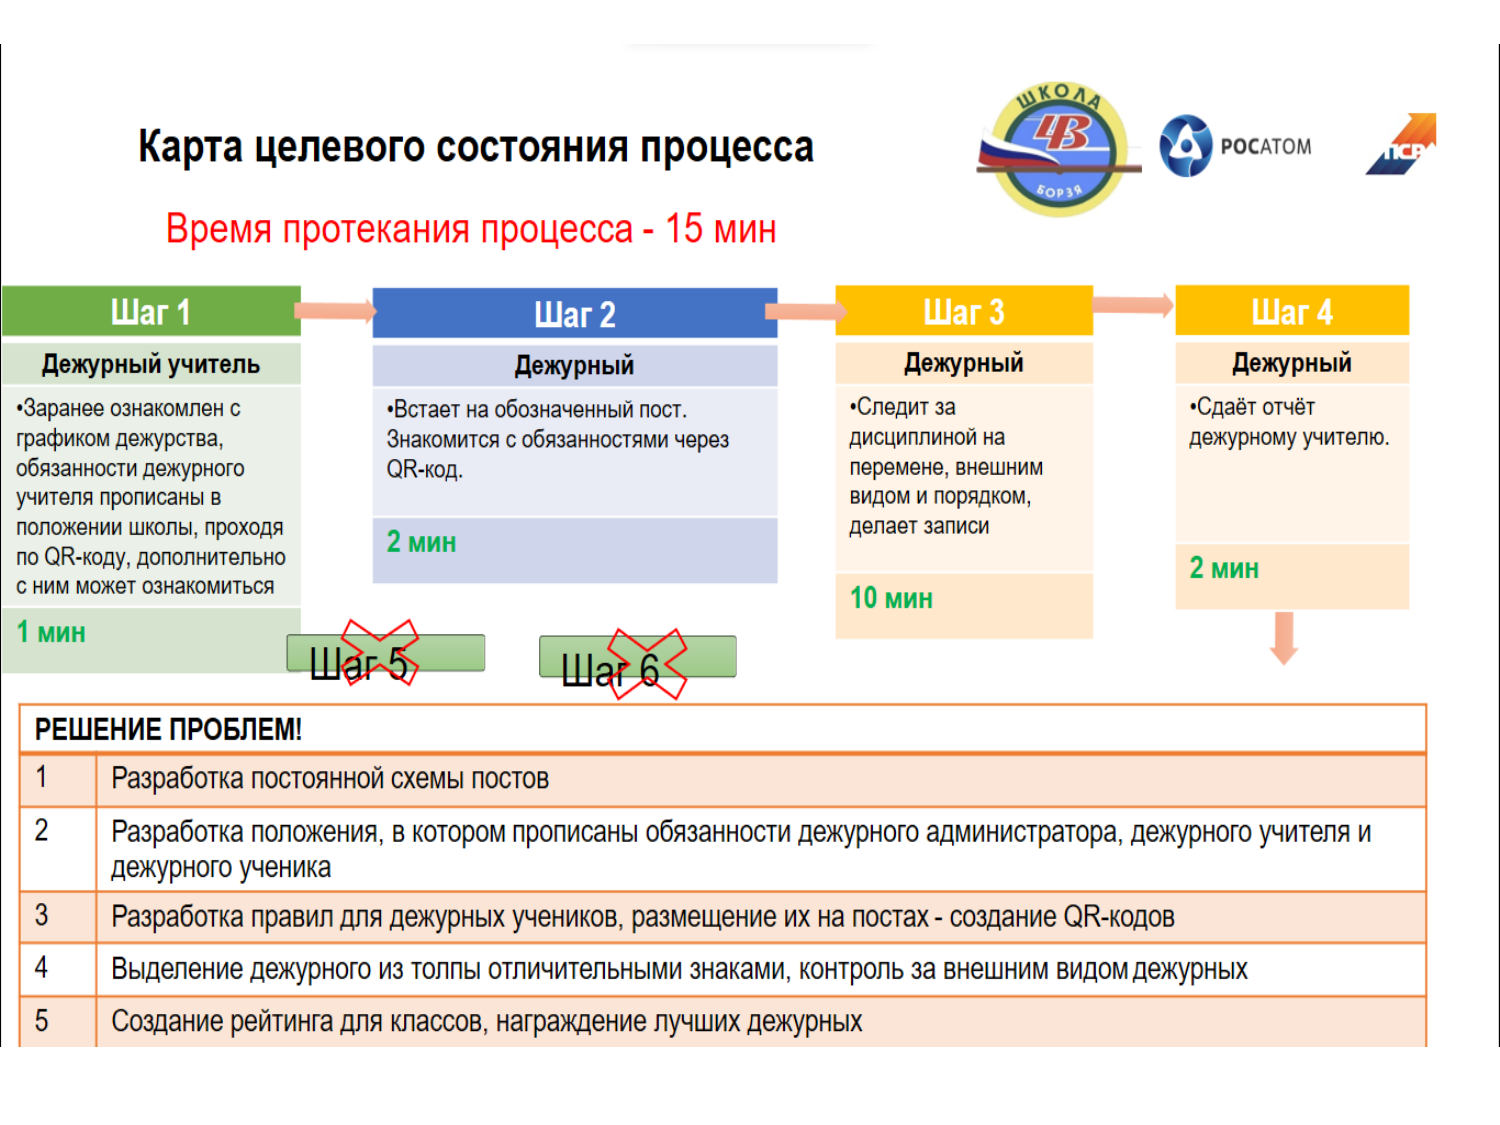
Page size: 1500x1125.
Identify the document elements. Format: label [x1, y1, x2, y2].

list [0, 44, 1500, 1048]
